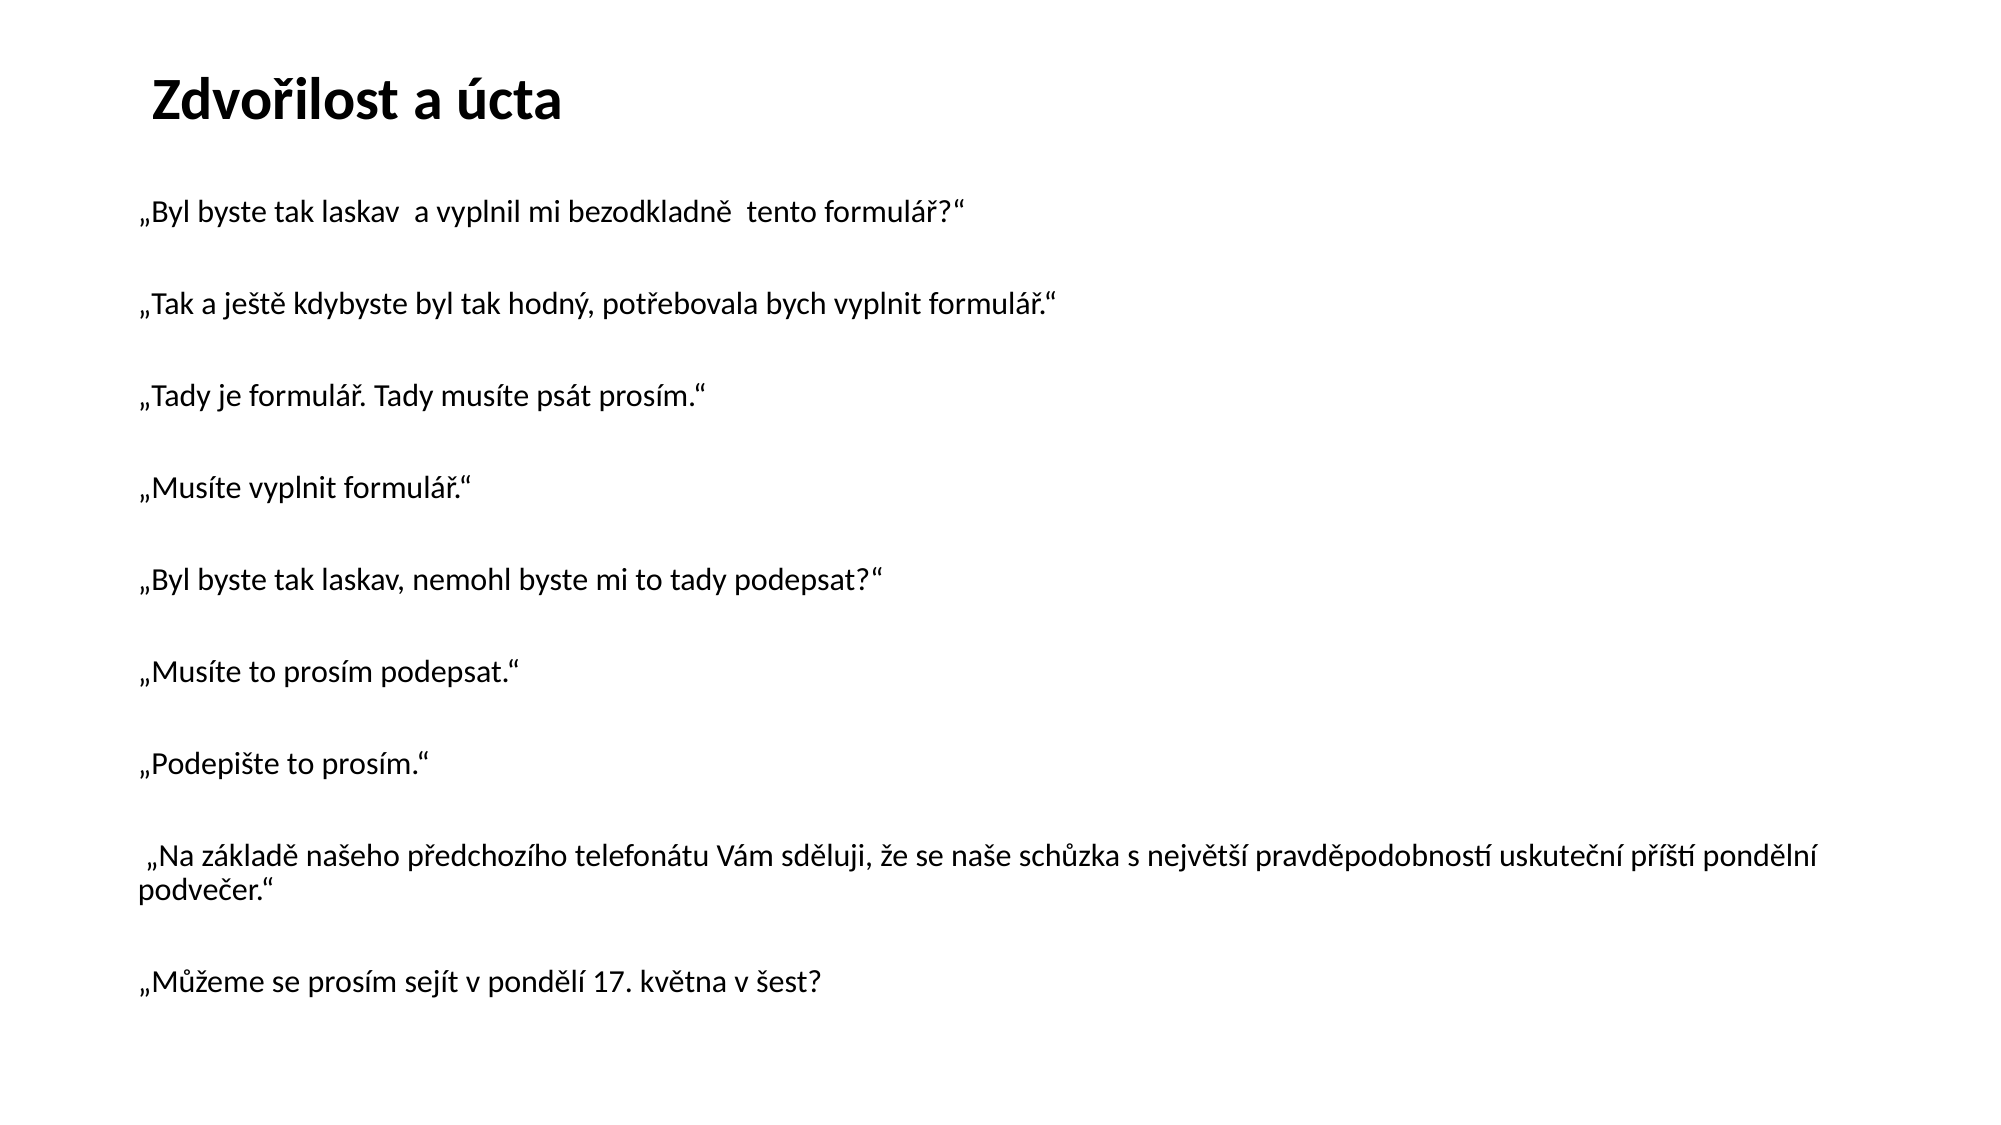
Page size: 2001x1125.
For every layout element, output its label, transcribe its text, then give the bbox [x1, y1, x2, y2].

title Zdvořilost a úcta [137, 59, 1863, 187]
list „Byl byste tak laskav a vyplnil mi bezodkladně tento formulář?“ „Tak a ještě kdybyste byl tak hodný, potřebovala bych vyplnit formulář.“ „Tady je formulář. Tady musíte psát prosím.“ „Musíte vyplnit formulář.“ „Byl byste tak laskav, nemohl byste mi to tady podepsat?“ „Musíte to prosím podepsat.“ „Podepište to prosím.“ „Na základě našeho předchozího telefonátu Vám sděluji, že se naše schůzka s největší pravděpodobností uskuteční příští pondělní podvečer.“ „Můžeme se prosím sejít v pondělí 17. května v šest? [122, 187, 1863, 1014]
